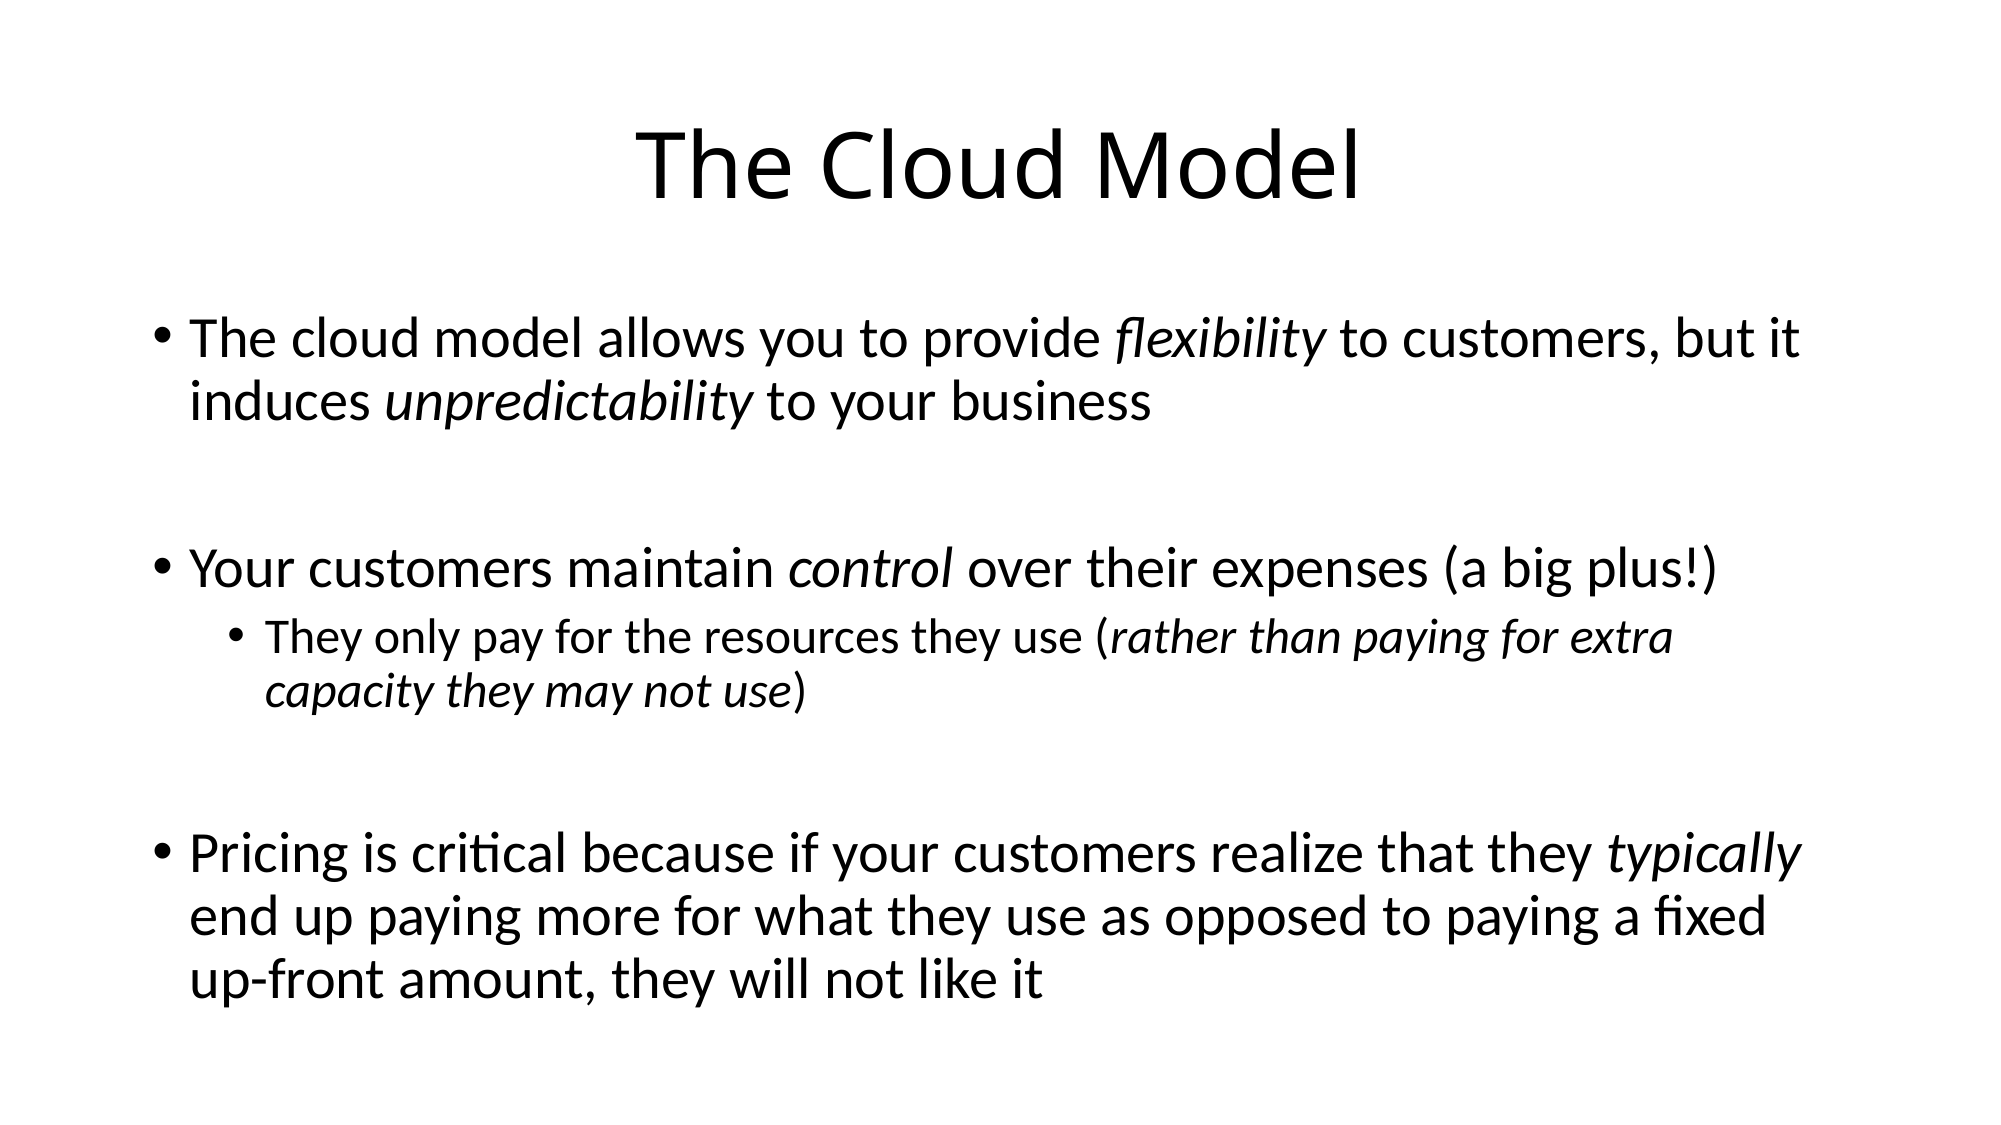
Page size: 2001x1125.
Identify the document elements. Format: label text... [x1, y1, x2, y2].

list The cloud model allows you to provide flexibility to customers, but it induces unpredictability to your business Your customers maintain control over their expenses (a big plus!) They only pay for the resources they use (rather than paying for extra capacity they may not use) Pricing is critical because if your customers realize that they typically end up paying more for what they use as opposed to paying a fixed up-front amount, they will not like it [137, 299, 1863, 1125]
title The Cloud Model [137, 59, 1863, 278]
